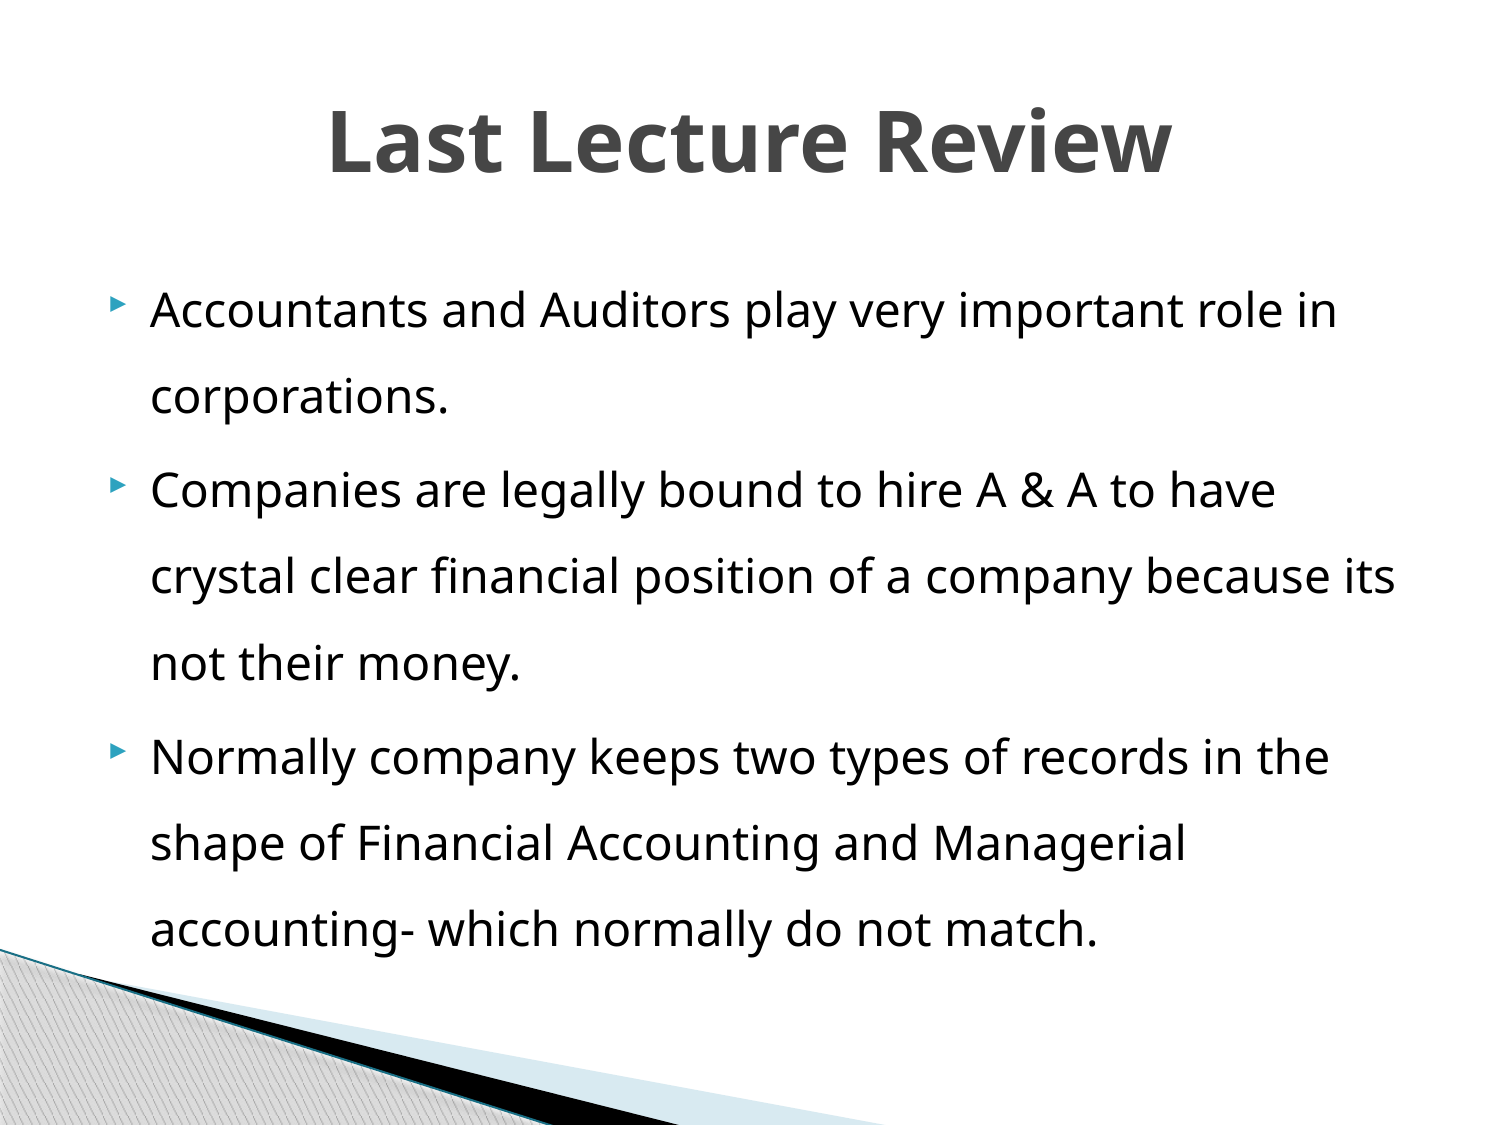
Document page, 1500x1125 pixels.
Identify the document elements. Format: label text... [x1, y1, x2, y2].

list Accountants and Auditors play very important role in corporations. Companies are legally bound to hire A & A to have crystal clear financial position of a company because its not their money. Normally company keeps two types of records in the shape of Financial Accounting and Managerial accounting- which normally do not match. [75, 243, 1425, 986]
title Last Lecture Review [75, 45, 1425, 233]
